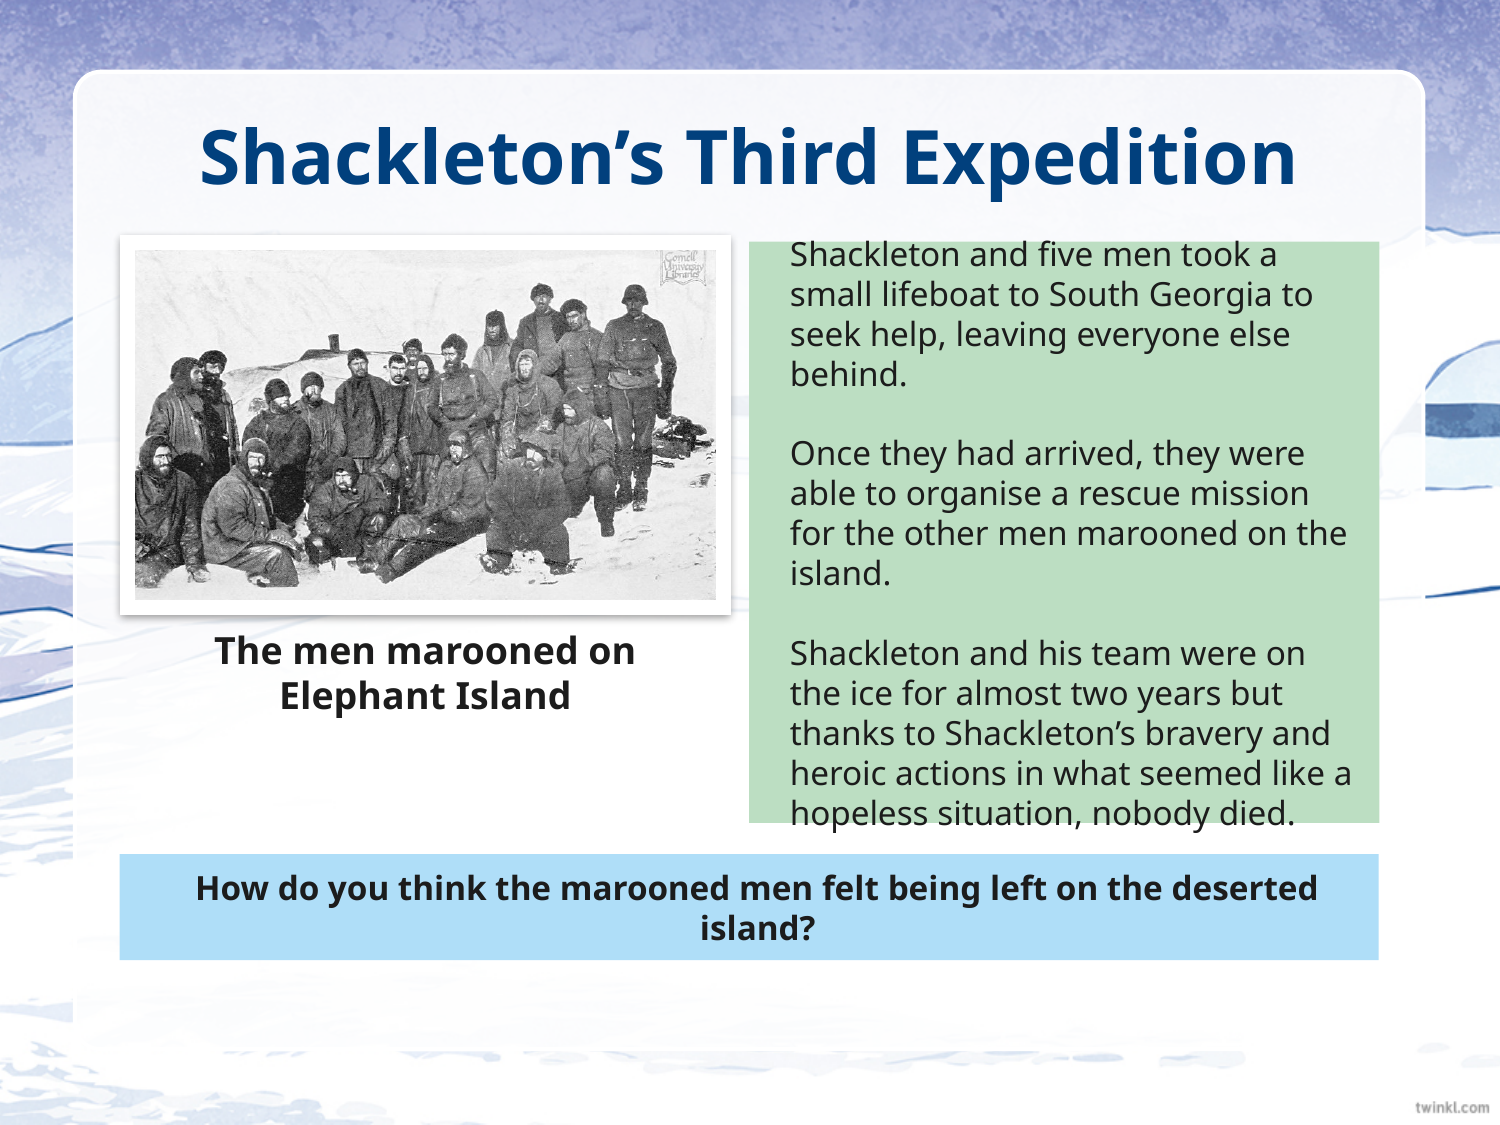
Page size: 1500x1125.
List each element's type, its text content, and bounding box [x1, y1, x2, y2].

text_box Shackleton and five men took a small lifeboat to South Georgia to seek help, leaving everyone else behind. Once they had arrived, they were able to organise a rescue mission for the other men marooned on the island. Shackleton and his team were on the ice for almost two years but thanks to Shackleton’s bravery and heroic actions in what seemed like a hopeless situation, nobody died. [749, 241, 1380, 823]
picture [0, 0, 1500, 1125]
text_box How do you think the marooned men felt being left on the deserted island? [119, 854, 1379, 961]
text_box The men marooned on Elephant Island [155, 619, 696, 725]
title Shackleton’s Third Expedition [75, 78, 1424, 242]
